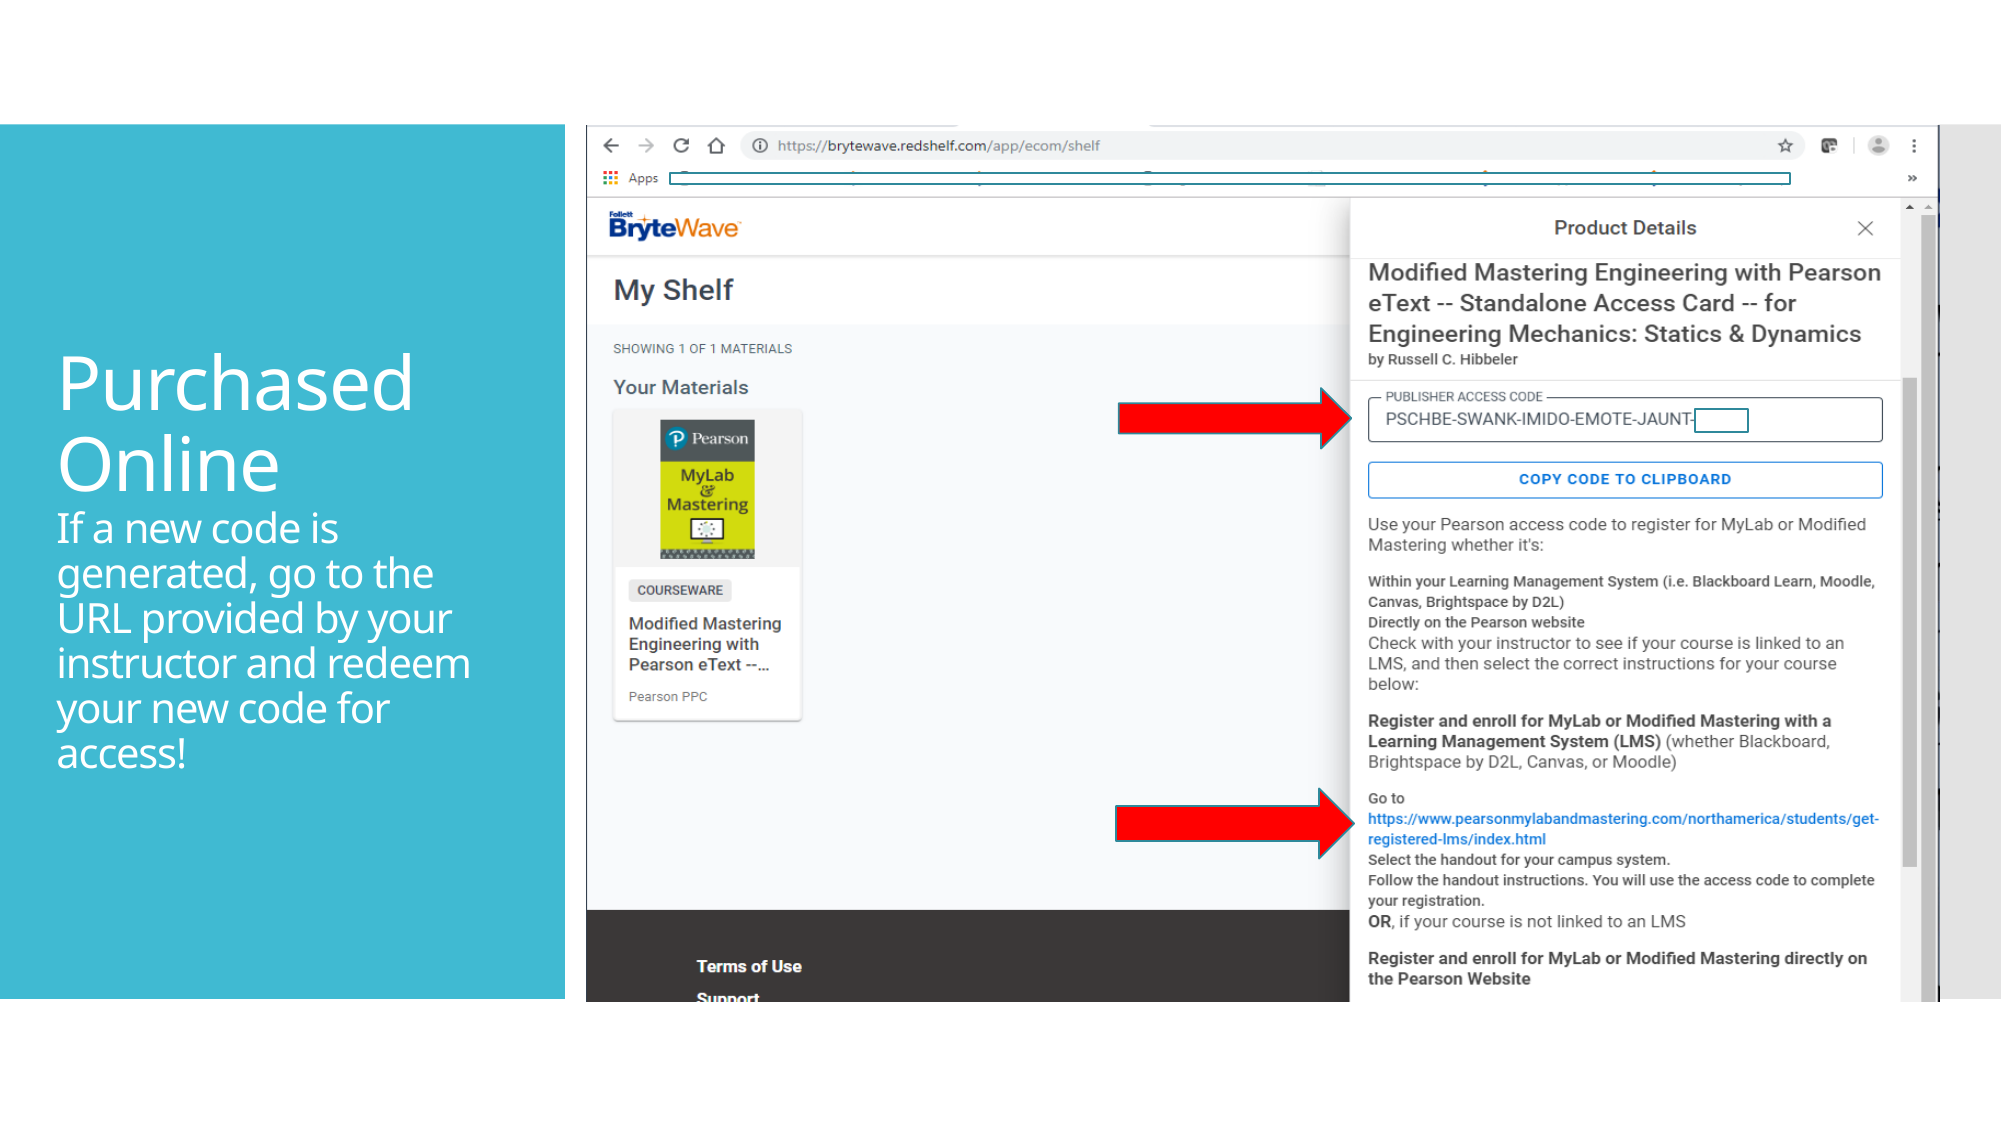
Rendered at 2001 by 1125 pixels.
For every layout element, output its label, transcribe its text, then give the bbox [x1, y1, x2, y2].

title Purchased Online If a new code is generated, go to the URL provided by your instructor and redeem your new code for access! [41, 184, 525, 940]
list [585, 124, 1940, 1003]
